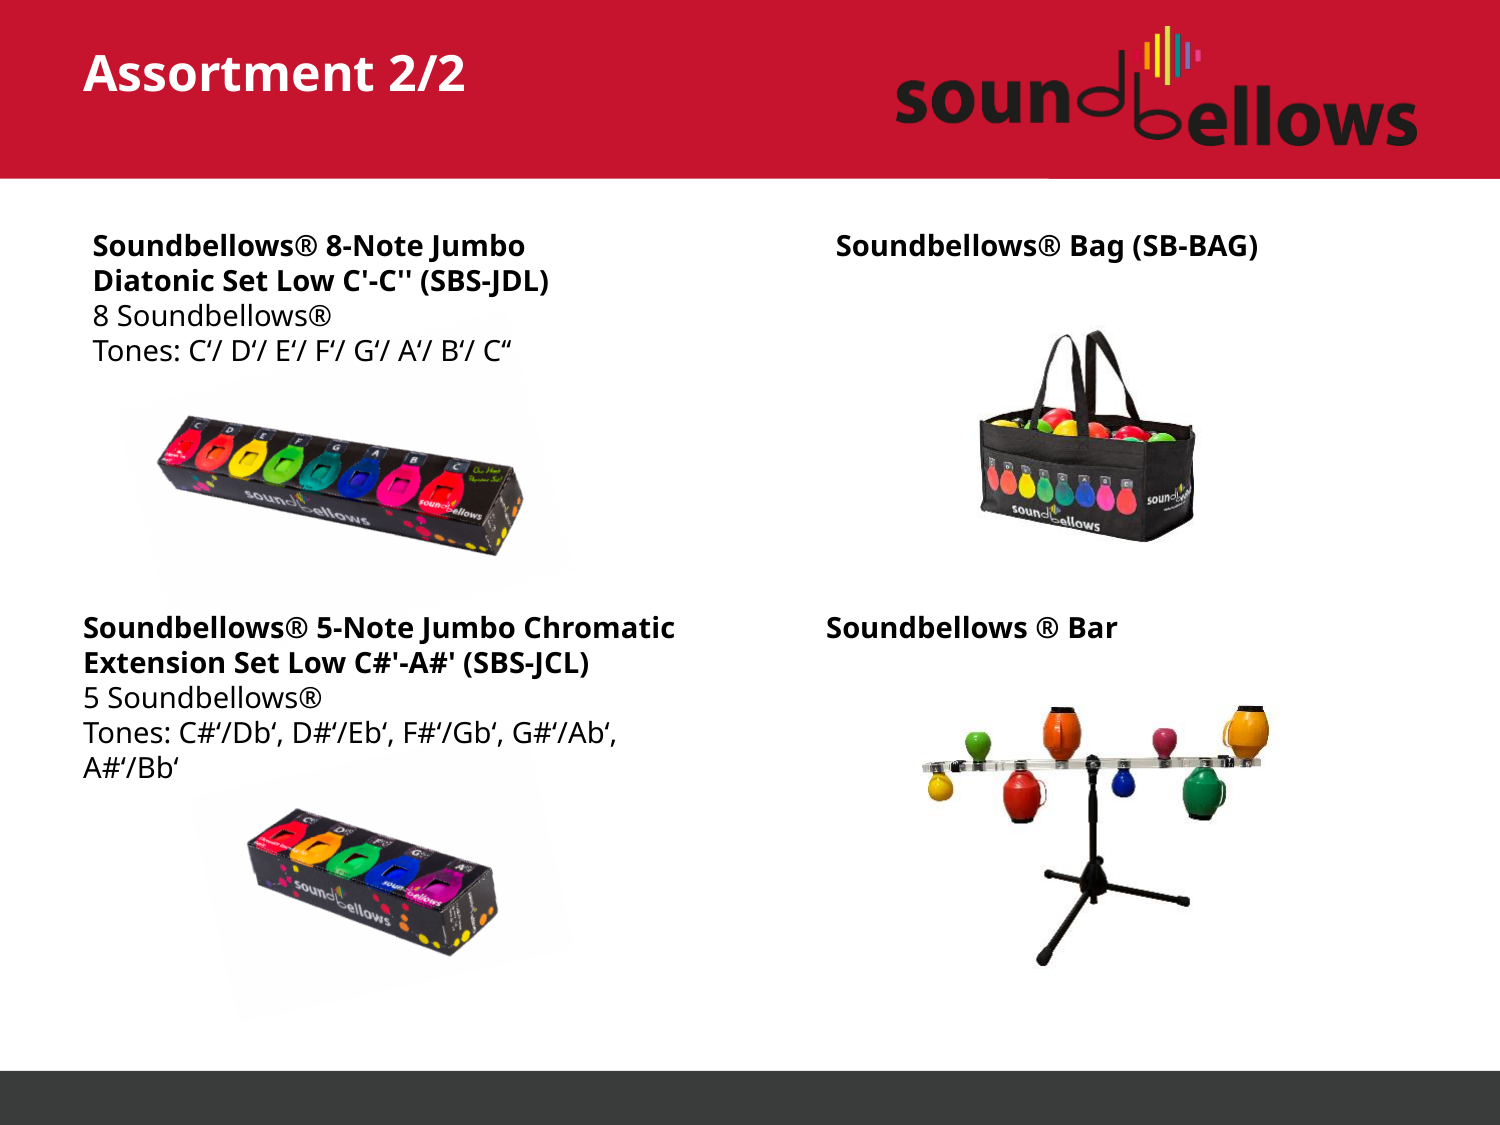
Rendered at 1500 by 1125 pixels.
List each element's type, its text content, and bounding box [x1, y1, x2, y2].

title Assortment 2/2 [68, 40, 896, 139]
picture [115, 356, 574, 626]
picture [896, 26, 1417, 146]
text_box Soundbellows® 5-Note Jumbo Chromatic Extension Set Low C#'-A#' (SBS-JCL) 5 Soundbellows® Tones: C#‘/Db‘, D#‘/Eb‘, F#‘/Gb‘, G#‘/Ab‘, A#‘/Bb‘ [68, 601, 718, 792]
picture [969, 317, 1206, 555]
picture [190, 758, 573, 1021]
text_box [1047, 0, 1500, 180]
text_box Soundbellows® 8-Note Jumbo Diatonic Set Low C'-C'' (SBS-JDL) 8 Soundbellows® Tones: C‘/ D‘/ E‘/ F‘/ G‘/ A‘/ B‘/ C‘‘ [78, 219, 611, 375]
text_box Soundbellows ® Bar [811, 601, 1461, 652]
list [896, 688, 1280, 984]
text_box Soundbellows® Bag (SB-BAG) [821, 219, 1354, 270]
